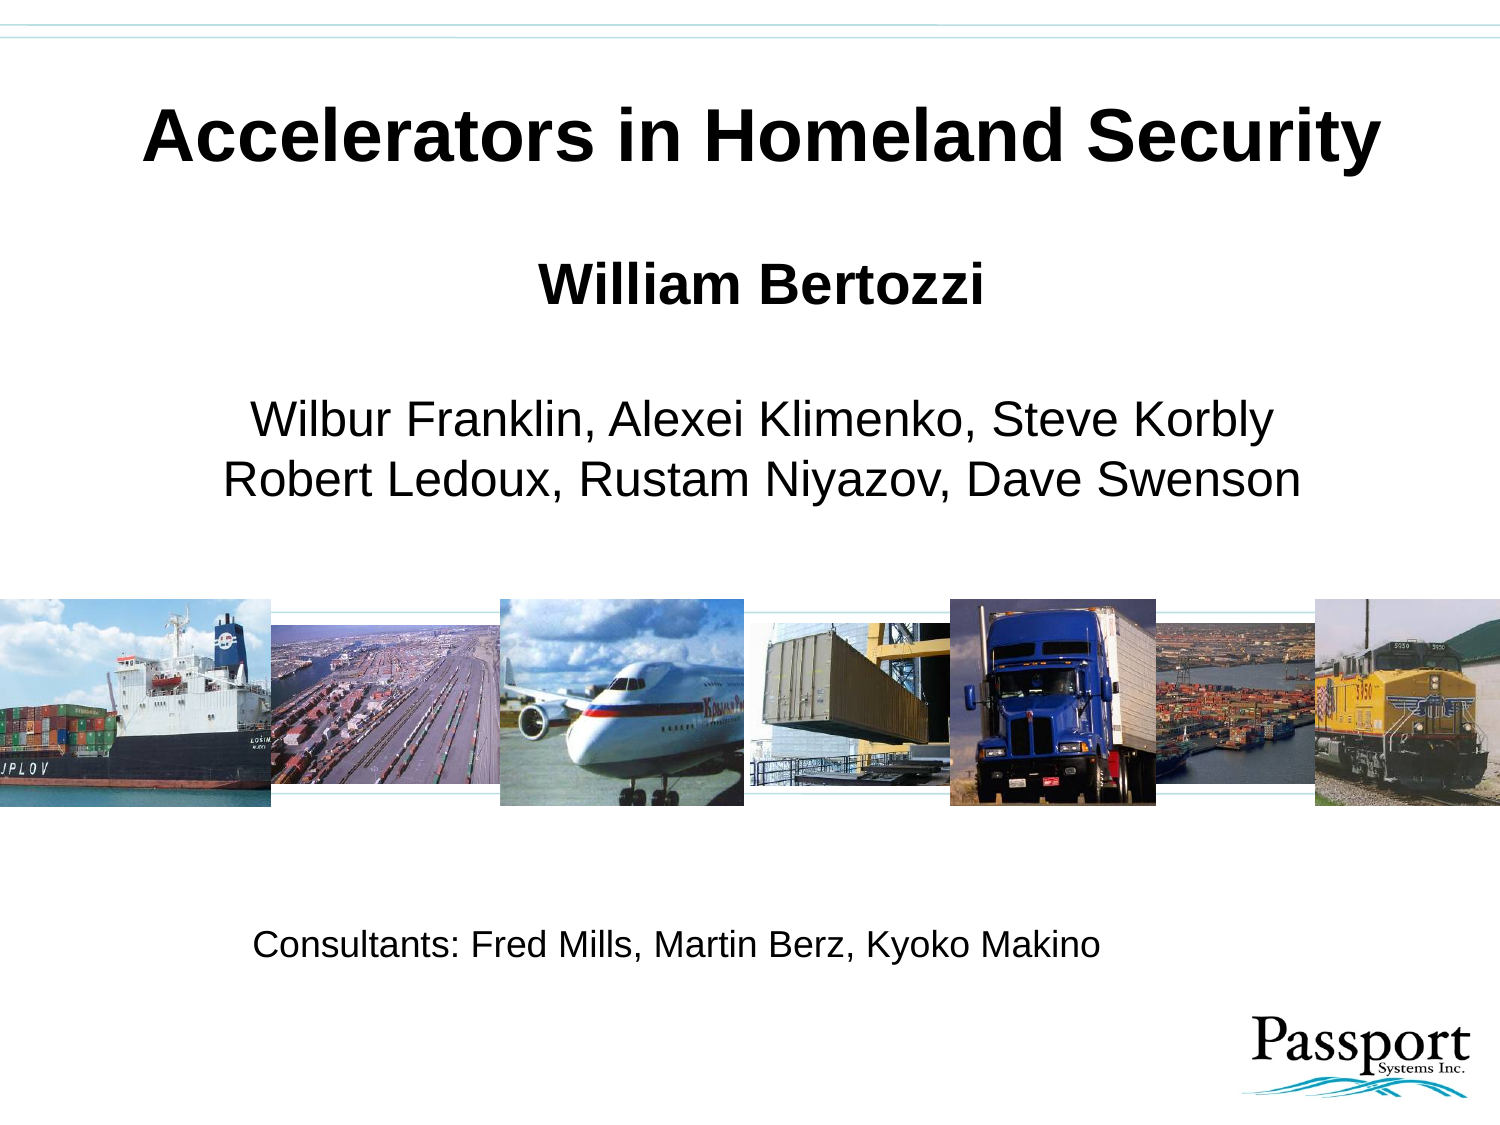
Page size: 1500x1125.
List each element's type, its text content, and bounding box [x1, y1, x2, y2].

title Accelerators in Homeland Security William Bertozzi Wilbur Franklin, Alexei Klimenko, Steve Korbly Robert Ledoux, Rustam Niyazov, Dave Swenson [87, 374, 1438, 568]
picture [749, 599, 1500, 806]
text_box Consultants: Fred Mills, Martin Berz, Kyoko Makino [237, 912, 1188, 973]
picture [1237, 1012, 1475, 1100]
picture [0, 599, 744, 807]
